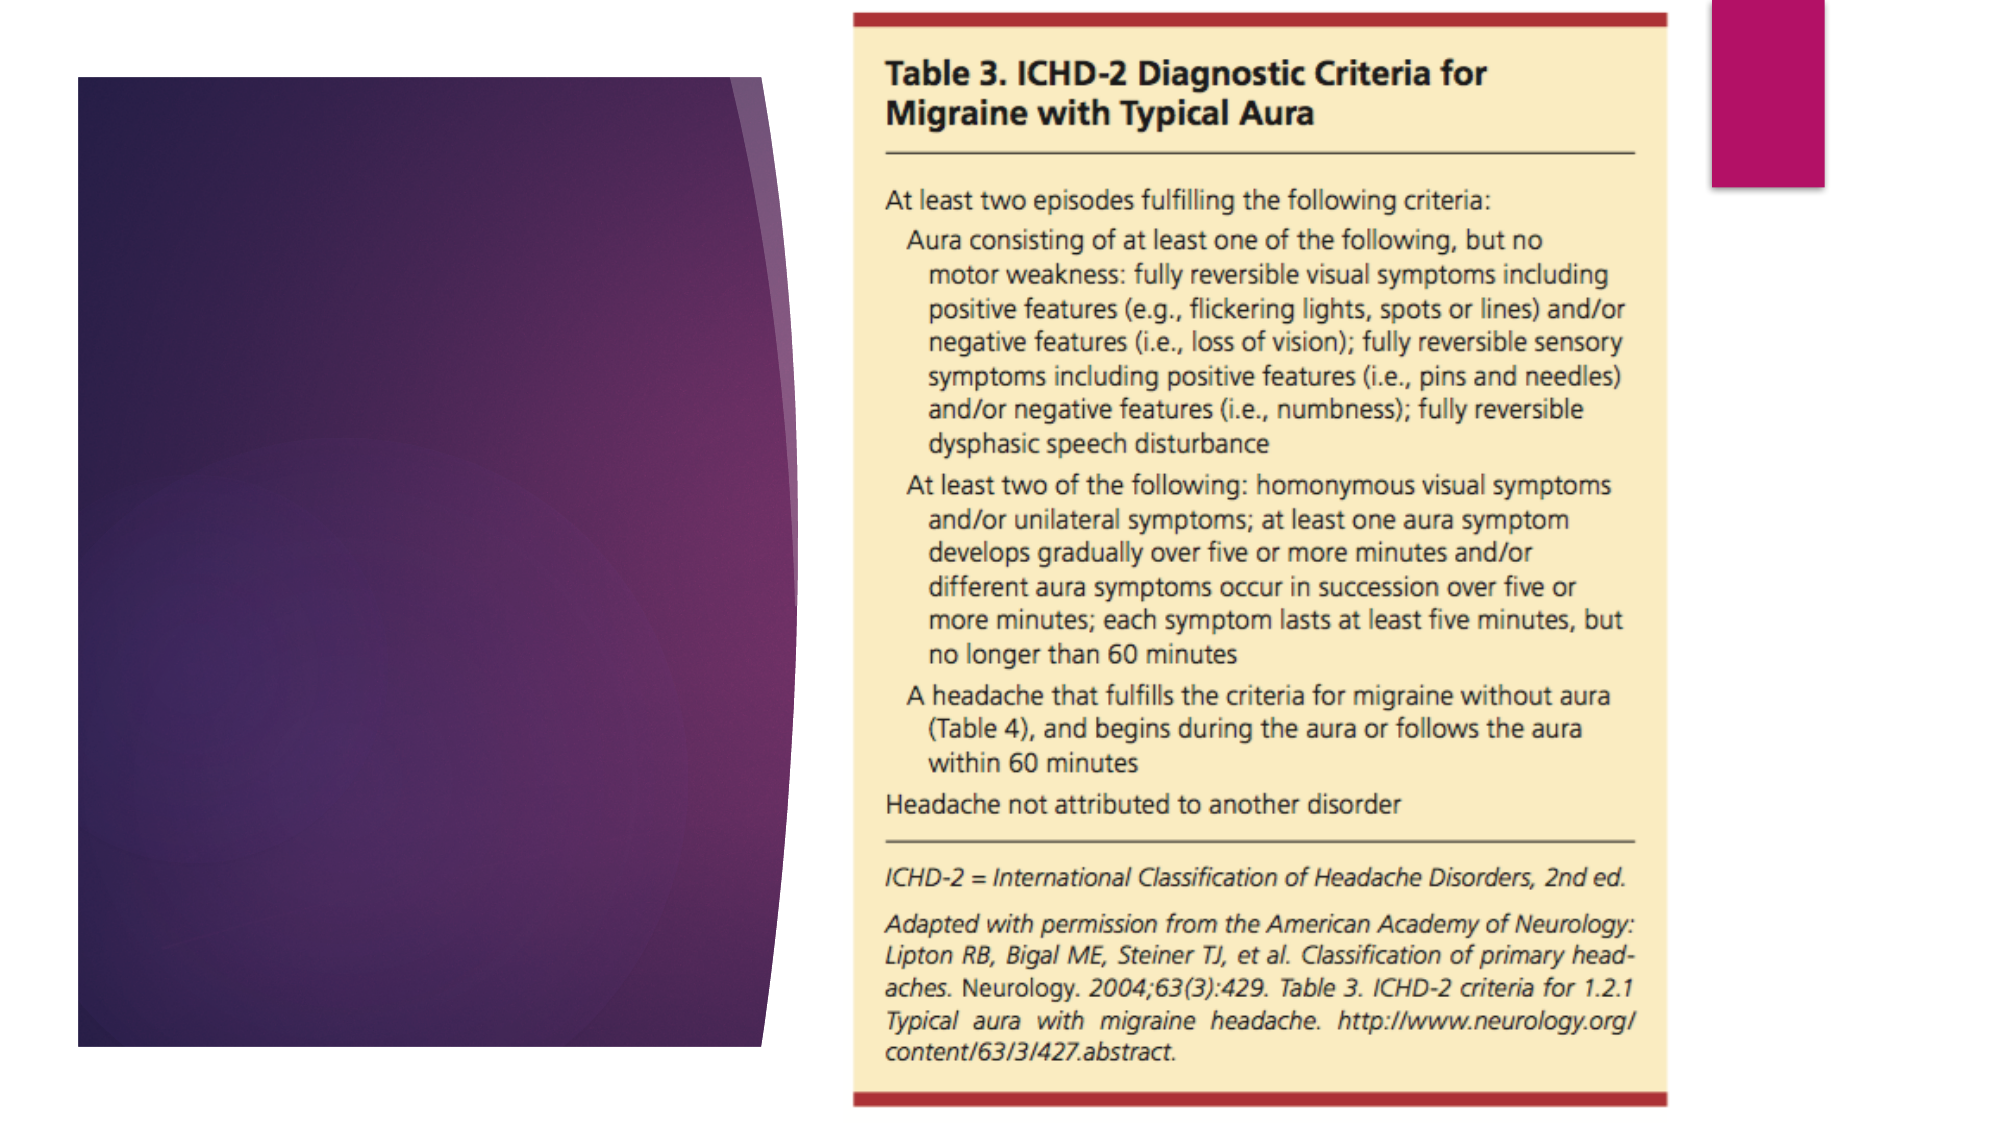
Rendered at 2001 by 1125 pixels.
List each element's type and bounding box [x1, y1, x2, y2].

text_box [1683, 0, 2000, 1125]
picture [843, 0, 1683, 1123]
text_box [0, 0, 842, 1125]
